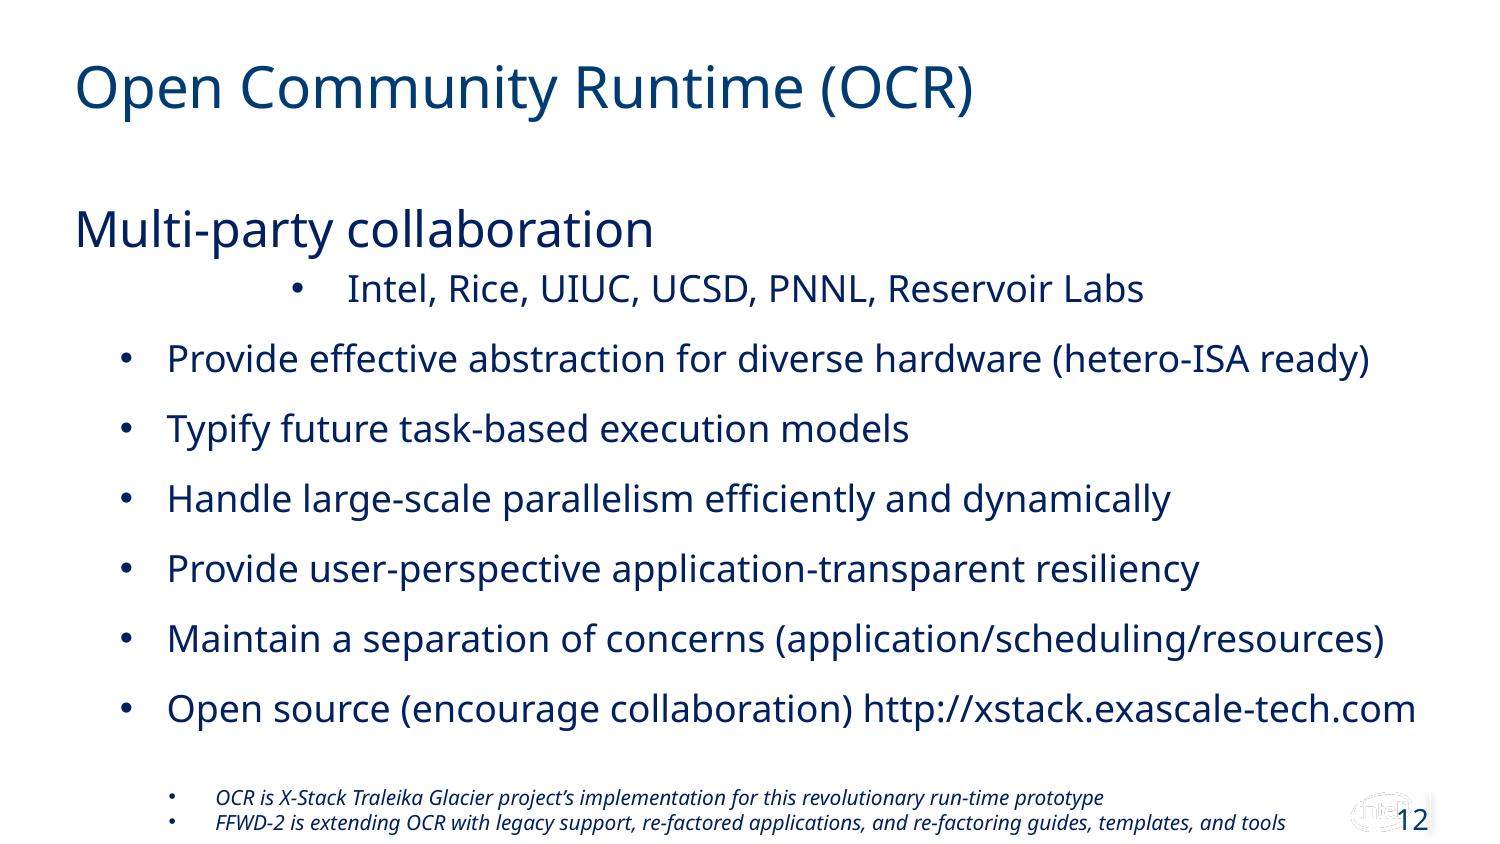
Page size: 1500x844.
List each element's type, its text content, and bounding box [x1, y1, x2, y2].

slide_number 12 [1127, 791, 1478, 837]
title Open Community Runtime (OCR) [74, 50, 1425, 194]
list Multi-party collaboration Intel, Rice, UIUC, UCSD, PNNL, Reservoir Labs Provide effective abstraction for diverse hardware (hetero-ISA ready) Typify future task-based execution models Handle large-scale parallelism efficiently and dynamically Provide user-perspective application-transparent resiliency Maintain a separation of concerns (application/scheduling/resources) Open source (encourage collaboration) http://xstack.exascale-tech.com OCR is X-Stack Traleika Glacier project’s implementation for this revolutionary run-time prototype FFWD-2 is extending OCR with legacy support, re-factored applications, and re-factoring guides, templates, and tools [74, 197, 1425, 760]
